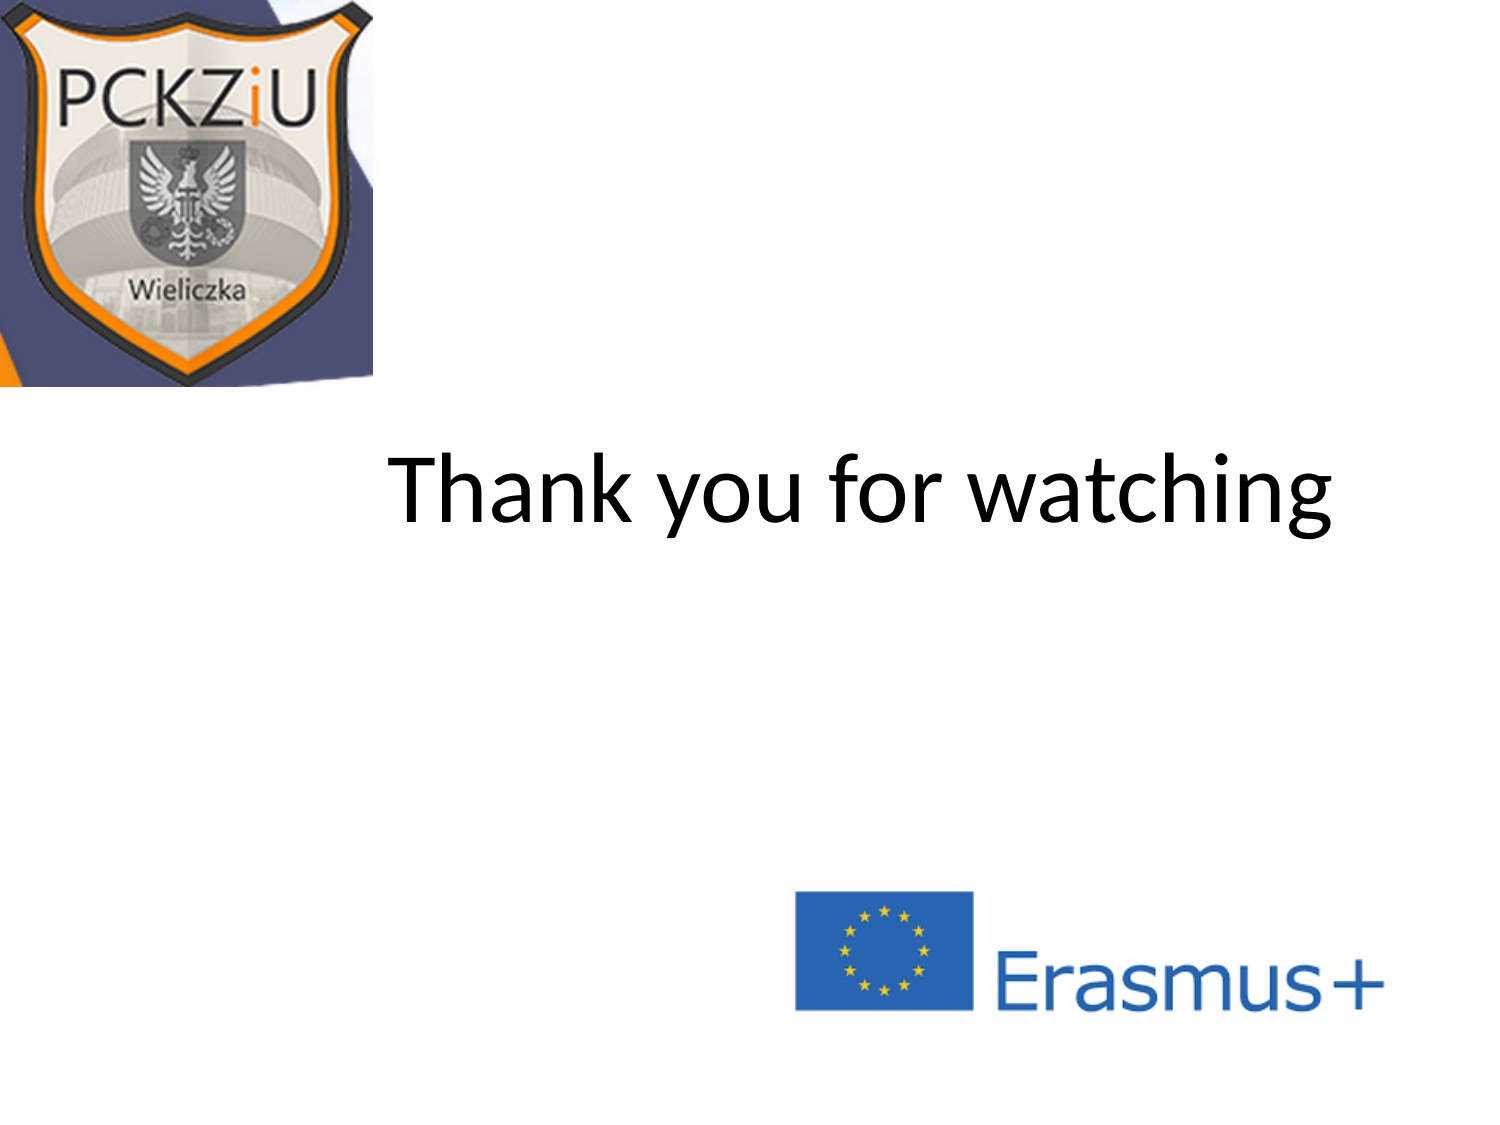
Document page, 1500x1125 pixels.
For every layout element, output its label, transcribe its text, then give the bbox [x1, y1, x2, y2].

picture [761, 857, 1419, 1046]
list Thank you for watching [371, 314, 1471, 1005]
picture [0, 0, 373, 387]
